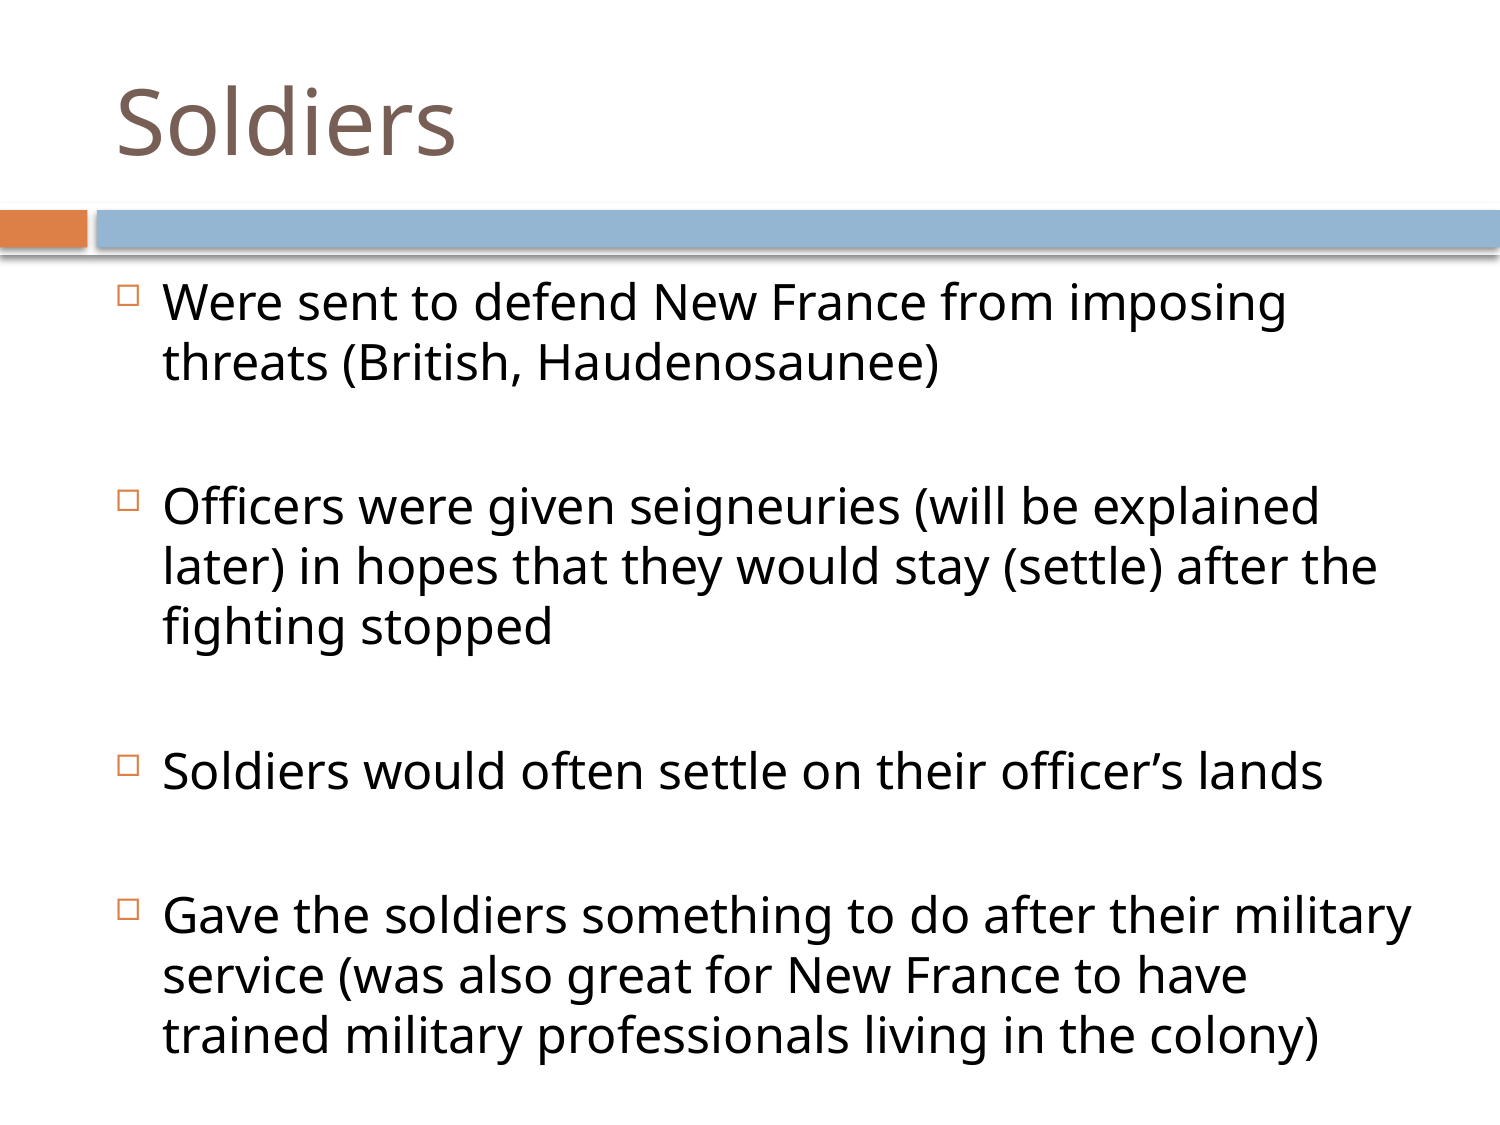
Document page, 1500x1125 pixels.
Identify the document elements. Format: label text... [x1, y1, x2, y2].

title Soldiers [100, 37, 1438, 200]
list Were sent to defend New France from imposing threats (British, Haudenosaunee) Officers were given seigneuries (will be explained later) in hopes that they would stay (settle) after the fighting stopped Soldiers would often settle on their officer’s lands Gave the soldiers something to do after their military service (was also great for New France to have trained military professionals living in the colony) [100, 262, 1438, 1125]
